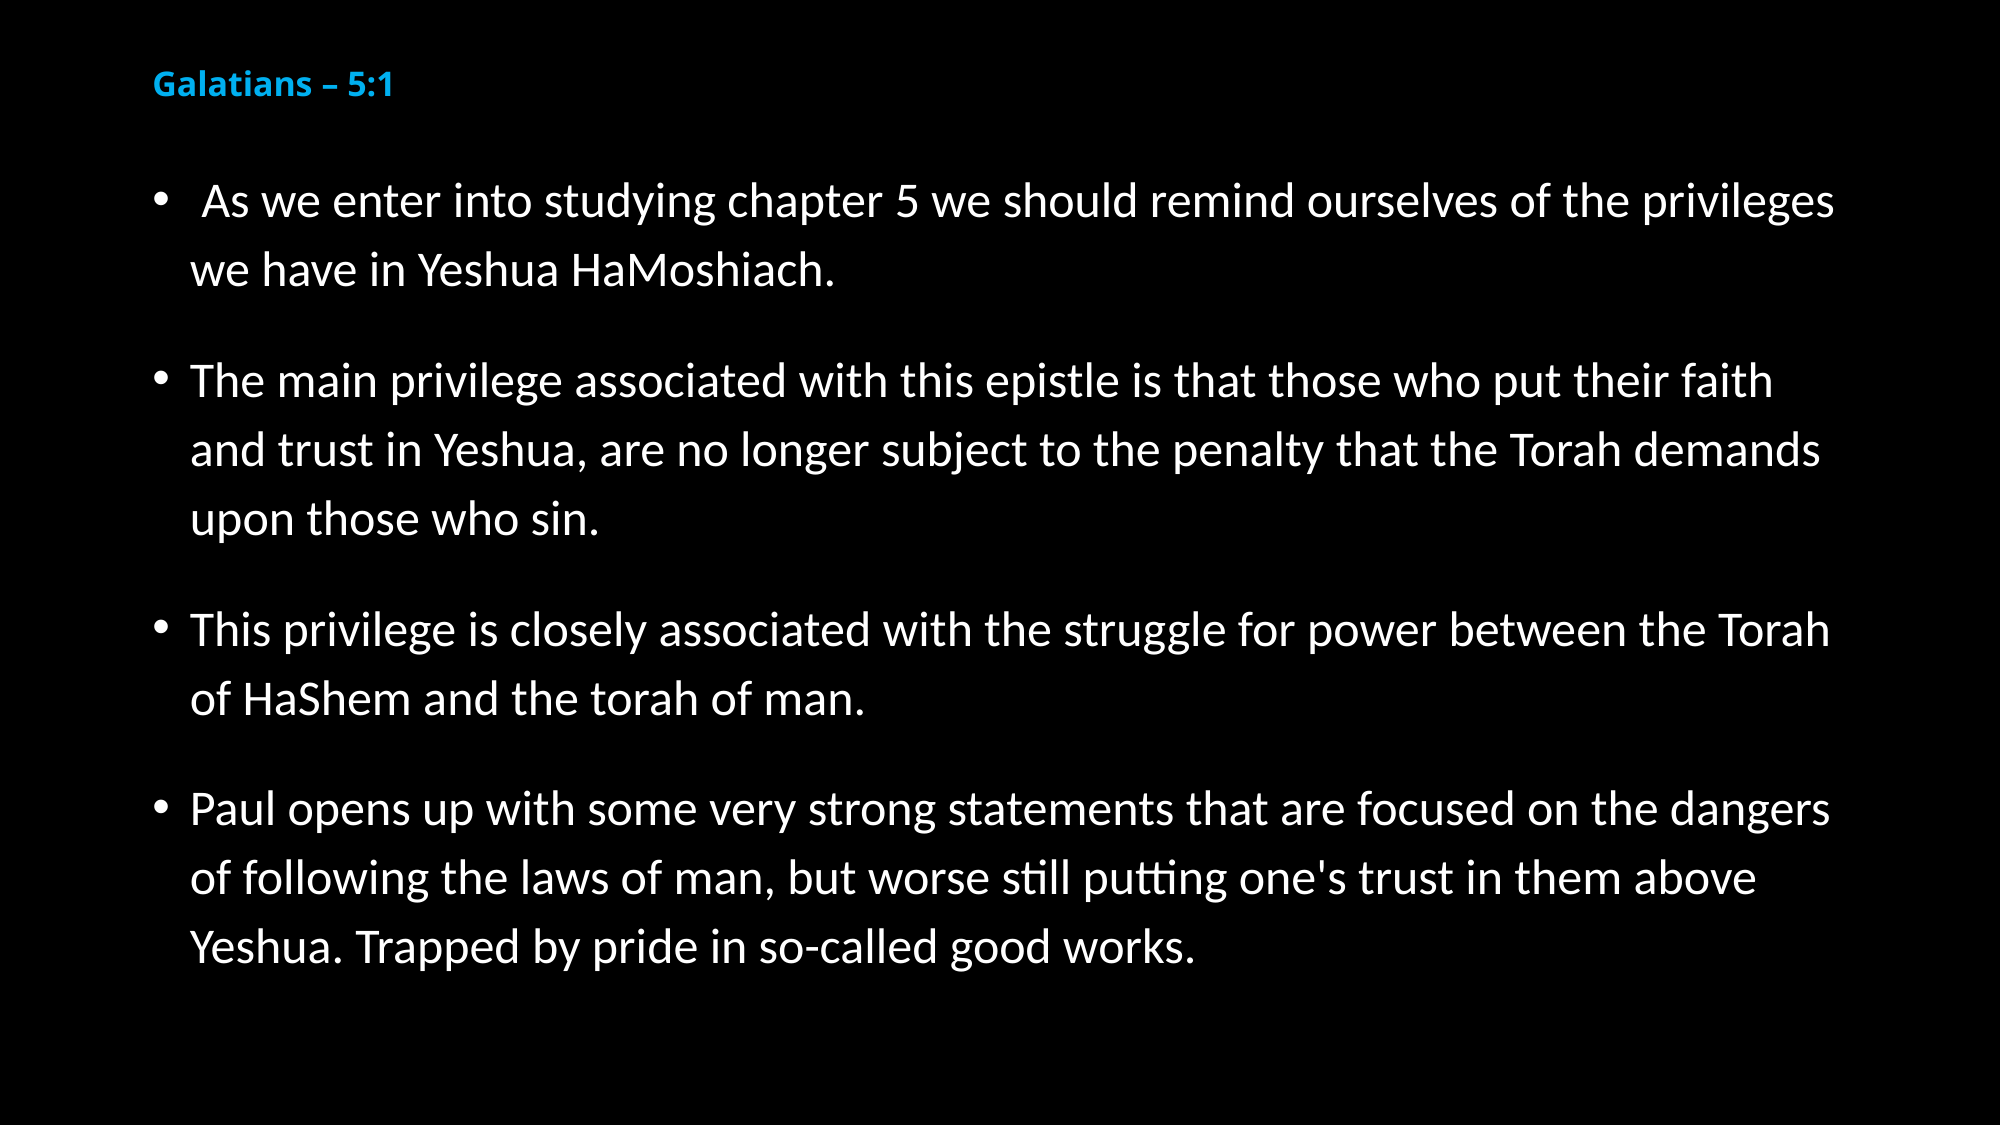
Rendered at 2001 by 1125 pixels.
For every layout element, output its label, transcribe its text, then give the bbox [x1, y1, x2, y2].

list As we enter into studying chapter 5 we should remind ourselves of the privileges we have in Yeshua HaMoshiach. The main privilege associated with this epistle is that those who put their faith and trust in Yeshua, are no longer subject to the penalty that the Torah demands upon those who sin. This privilege is closely associated with the struggle for power between the Torah of HaShem and the torah of man. Paul opens up with some very strong statements that are focused on the dangers of following the laws of man, but worse still putting one's trust in them above Yeshua. Trapped by pride in so-called good works. [137, 151, 1863, 1014]
title Galatians – 5:1 [137, 59, 1863, 112]
